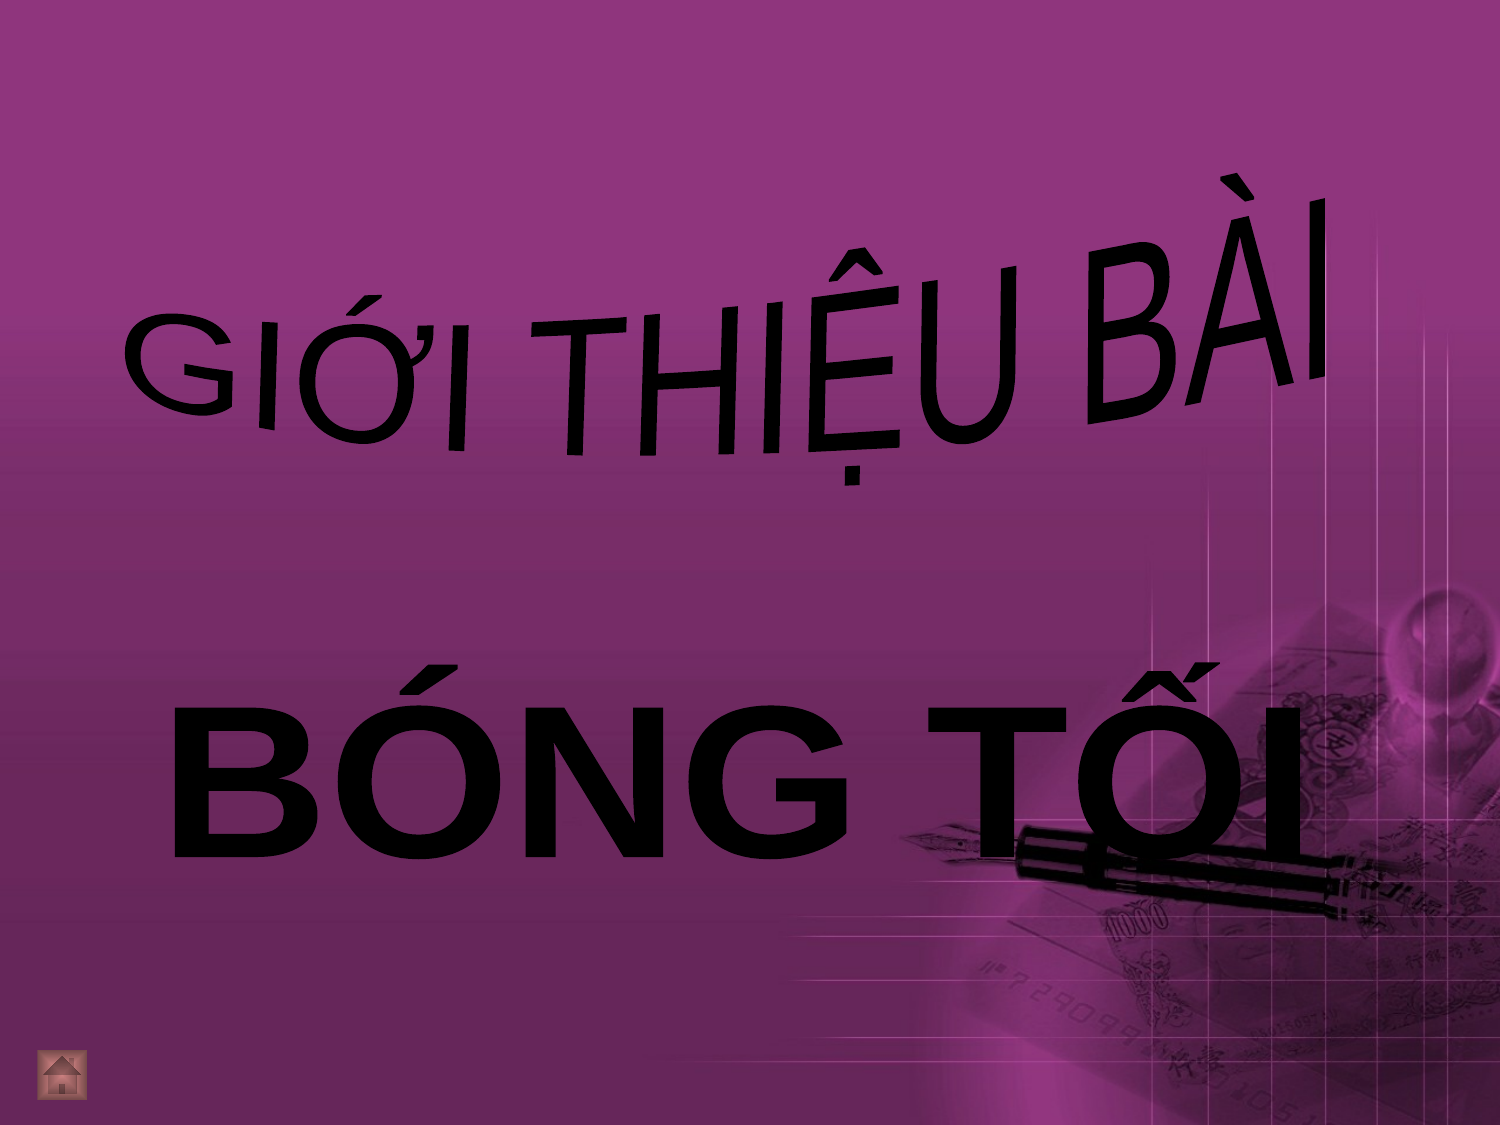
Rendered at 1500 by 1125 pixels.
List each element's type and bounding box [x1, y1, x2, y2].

text_box [37, 1050, 87, 1101]
picture [0, 0, 1500, 1125]
